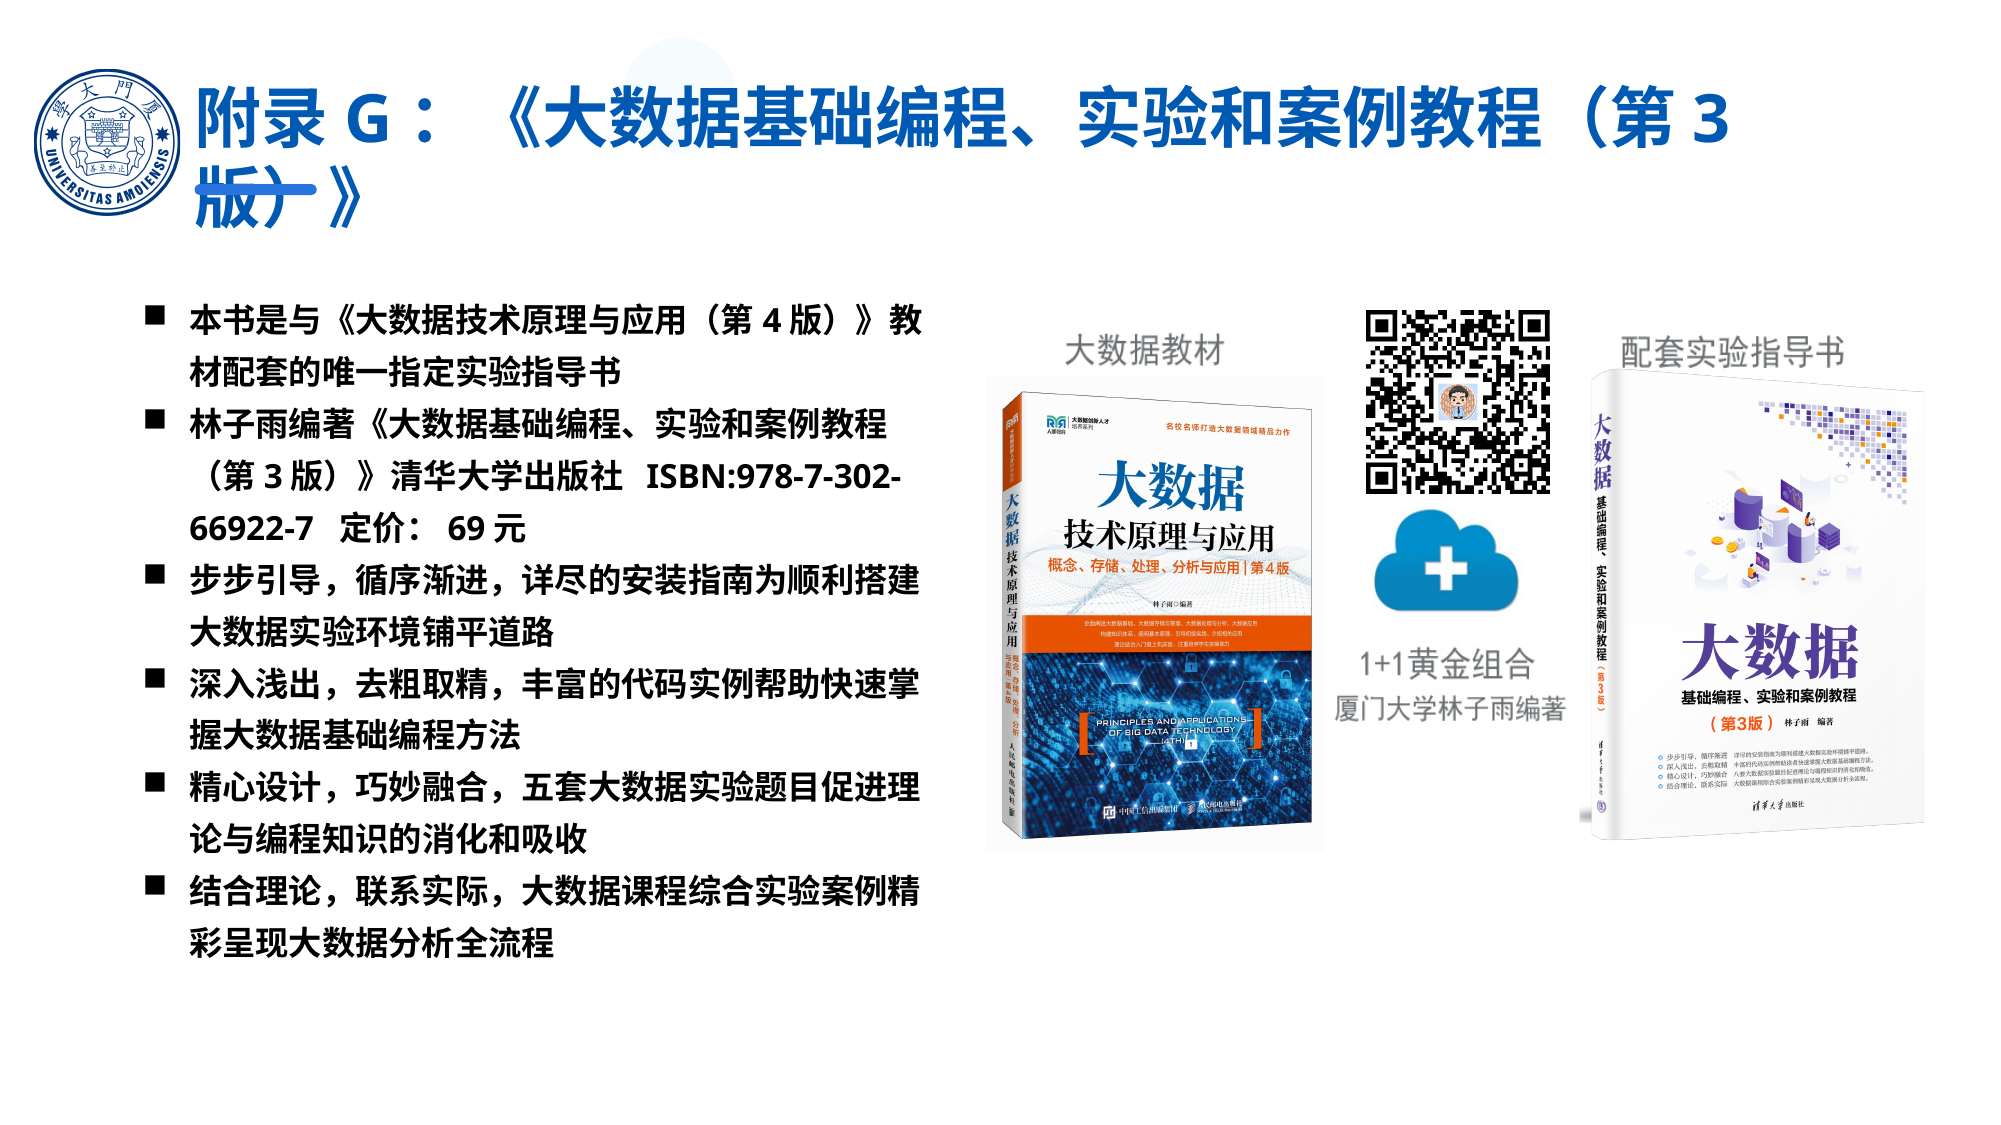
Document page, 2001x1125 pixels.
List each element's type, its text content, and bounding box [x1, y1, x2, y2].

picture [33, 68, 181, 217]
picture [952, 300, 2000, 890]
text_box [179, 37, 1900, 196]
text_box 本书是与《大数据技术原理与应用（第4版）》教材配套的唯一指定实验指导书 林子雨编著《大数据基础编程、实验和案例教程（第3版）》清华大学出版社 ISBN:978-7-302-66922-7 定价：69元 步步引导，循序渐进，详尽的安装指南为顺利搭建大数据实验环境铺平道路 深入浅出，去粗取精，丰富的代码实例帮助快速掌握大数据基础编程方法 精心设计，巧妙融合，五套大数据实验题目促进理论与编程知识的消化和吸收 结合理论，联系实际，大数据课程综合实验案例精彩呈现大数据分析全流程 [122, 277, 953, 970]
